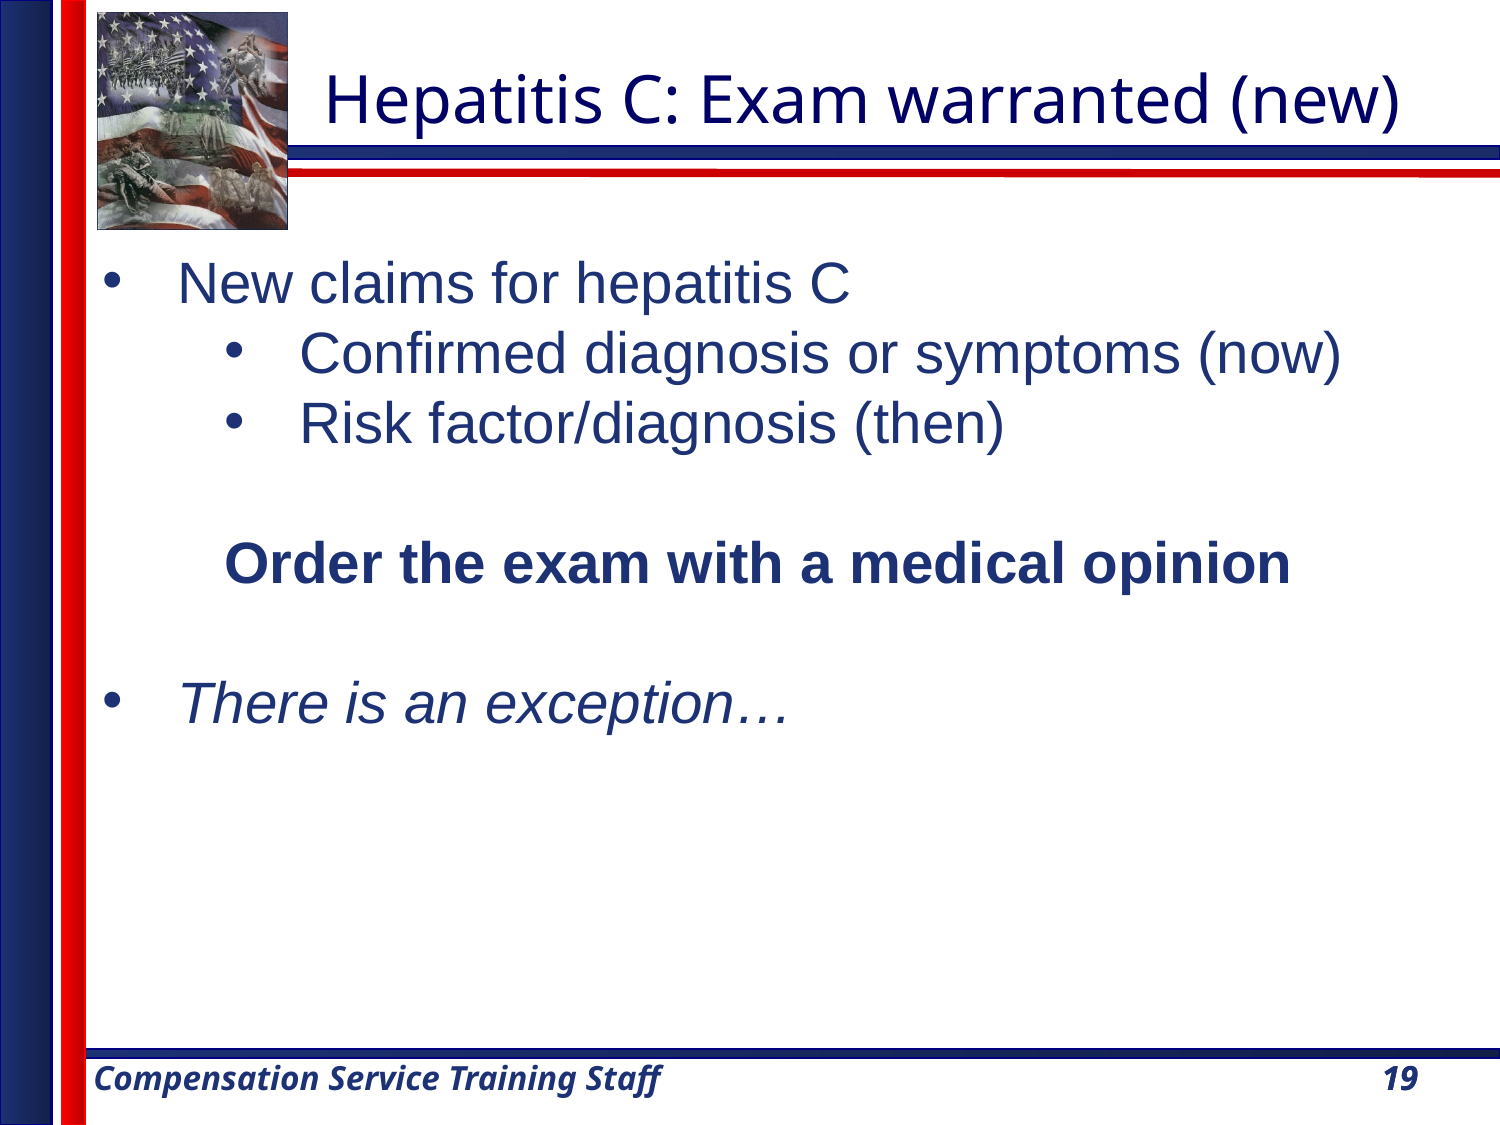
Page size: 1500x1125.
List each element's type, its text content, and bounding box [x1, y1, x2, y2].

picture [97, 12, 288, 230]
text_box 19 [1299, 1042, 1500, 1118]
title Hepatitis C: Exam warranted (new) [224, 0, 1500, 146]
text_box New claims for hepatitis C Confirmed diagnosis or symptoms (now) Risk factor/diagnosis (then) Order the exam with a medical opinion There is an exception… [87, 237, 1463, 1025]
